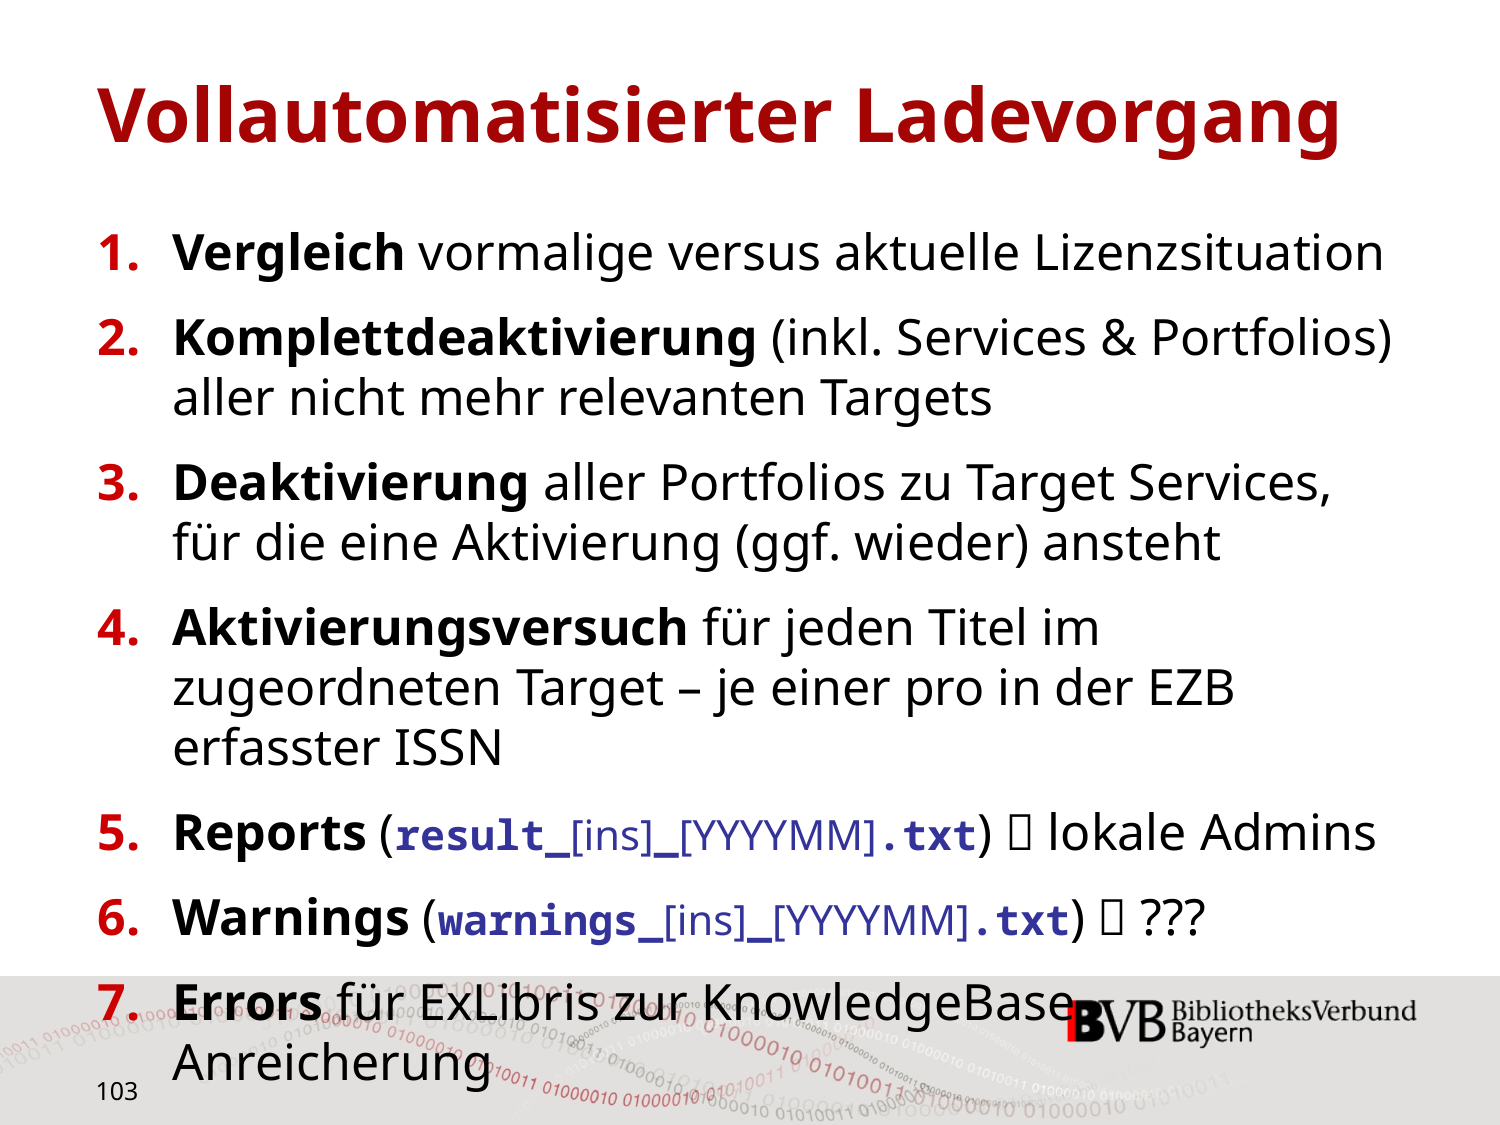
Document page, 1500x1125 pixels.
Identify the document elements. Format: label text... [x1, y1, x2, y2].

title Vollautomatisierter Ladevorgang [82, 59, 1417, 171]
slide_number 103 [80, 1067, 388, 1125]
list Vergleich vormalige versus aktuelle Lizenzsituation Komplettdeaktivierung (inkl. Services & Portfolios) aller nicht mehr relevanten Targets Deaktivierung aller Portfolios zu Target Services, für die eine Aktivierung (ggf. wieder) ansteht Aktivierungsversuch für jeden Titel im zugeordneten Target – je einer pro in der EZB erfasster ISSN Reports (result_[ins]_[YYYYMM].txt)  lokale Admins Warnings (warnings_[ins]_[YYYYMM].txt)  ??? Errors für ExLibris zur KnowledgeBase-Anreicherung [82, 213, 1417, 976]
picture [0, 976, 1500, 1125]
